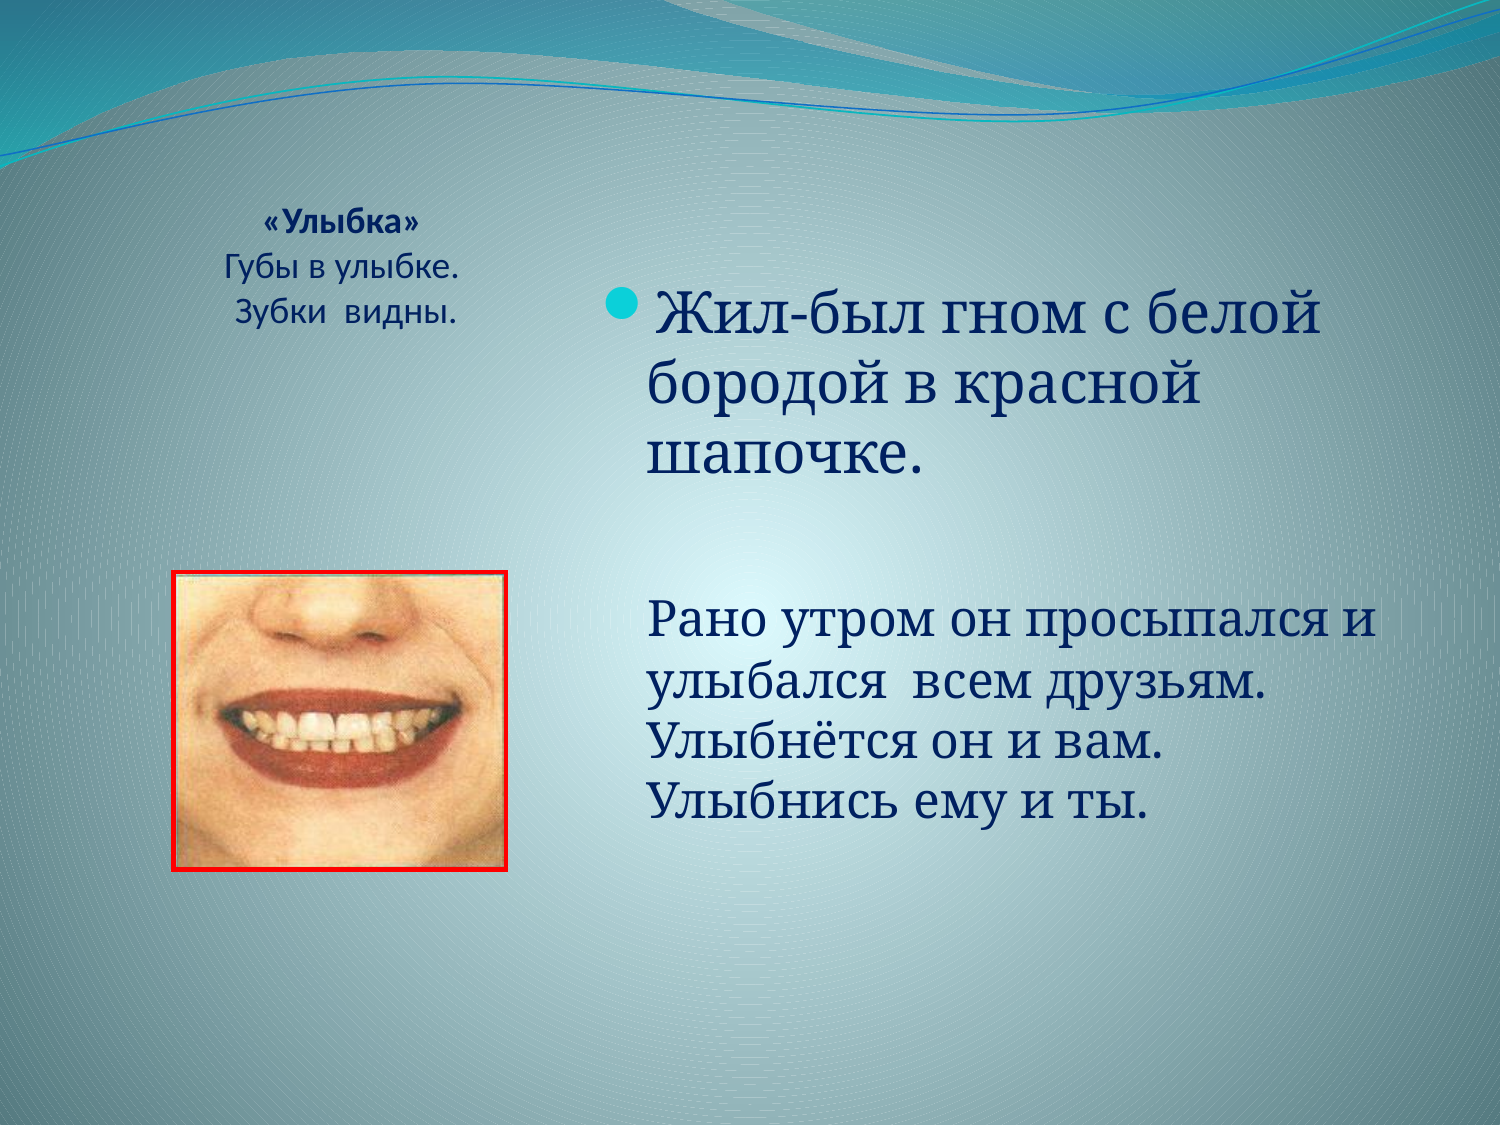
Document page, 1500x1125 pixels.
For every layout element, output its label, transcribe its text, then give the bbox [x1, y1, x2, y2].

picture [175, 573, 505, 868]
list Жил-был гном с белой бородой в красной шапочке. Рано утром он просыпался и улыбался всем друзьям. Улыбнётся он и вам. Улыбнись ему и ты. [586, 275, 1425, 1025]
title «Улыбка» Губы в улыбке. Зубки видны. [117, 187, 568, 516]
